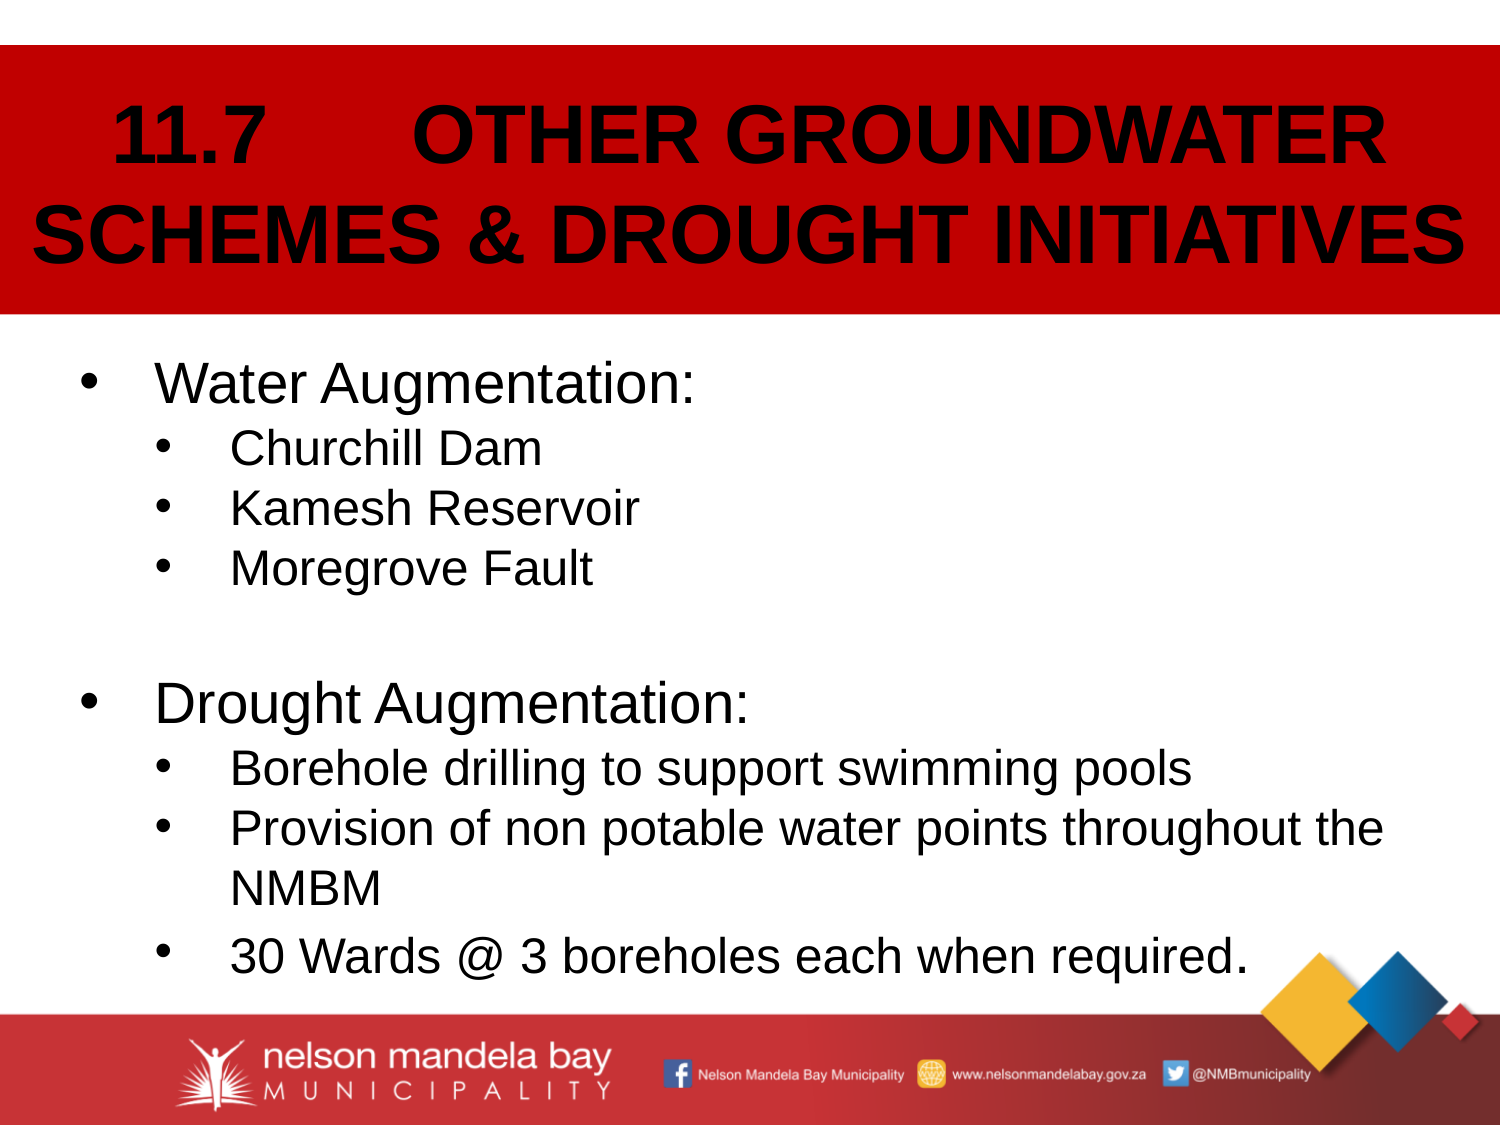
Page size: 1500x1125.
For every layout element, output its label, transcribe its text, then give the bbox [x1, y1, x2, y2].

text_box Water Augmentation: Churchill Dam Kamesh Reservoir Moregrove Fault Drought Augmentation: Borehole drilling to support swimming pools Provision of non potable water points throughout the NMBM 30 Wards @ 3 boreholes each when required. [64, 338, 1477, 950]
title 11.7 Other groundwater schemes & drought initiatives [0, 45, 1500, 315]
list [0, 951, 1500, 1125]
